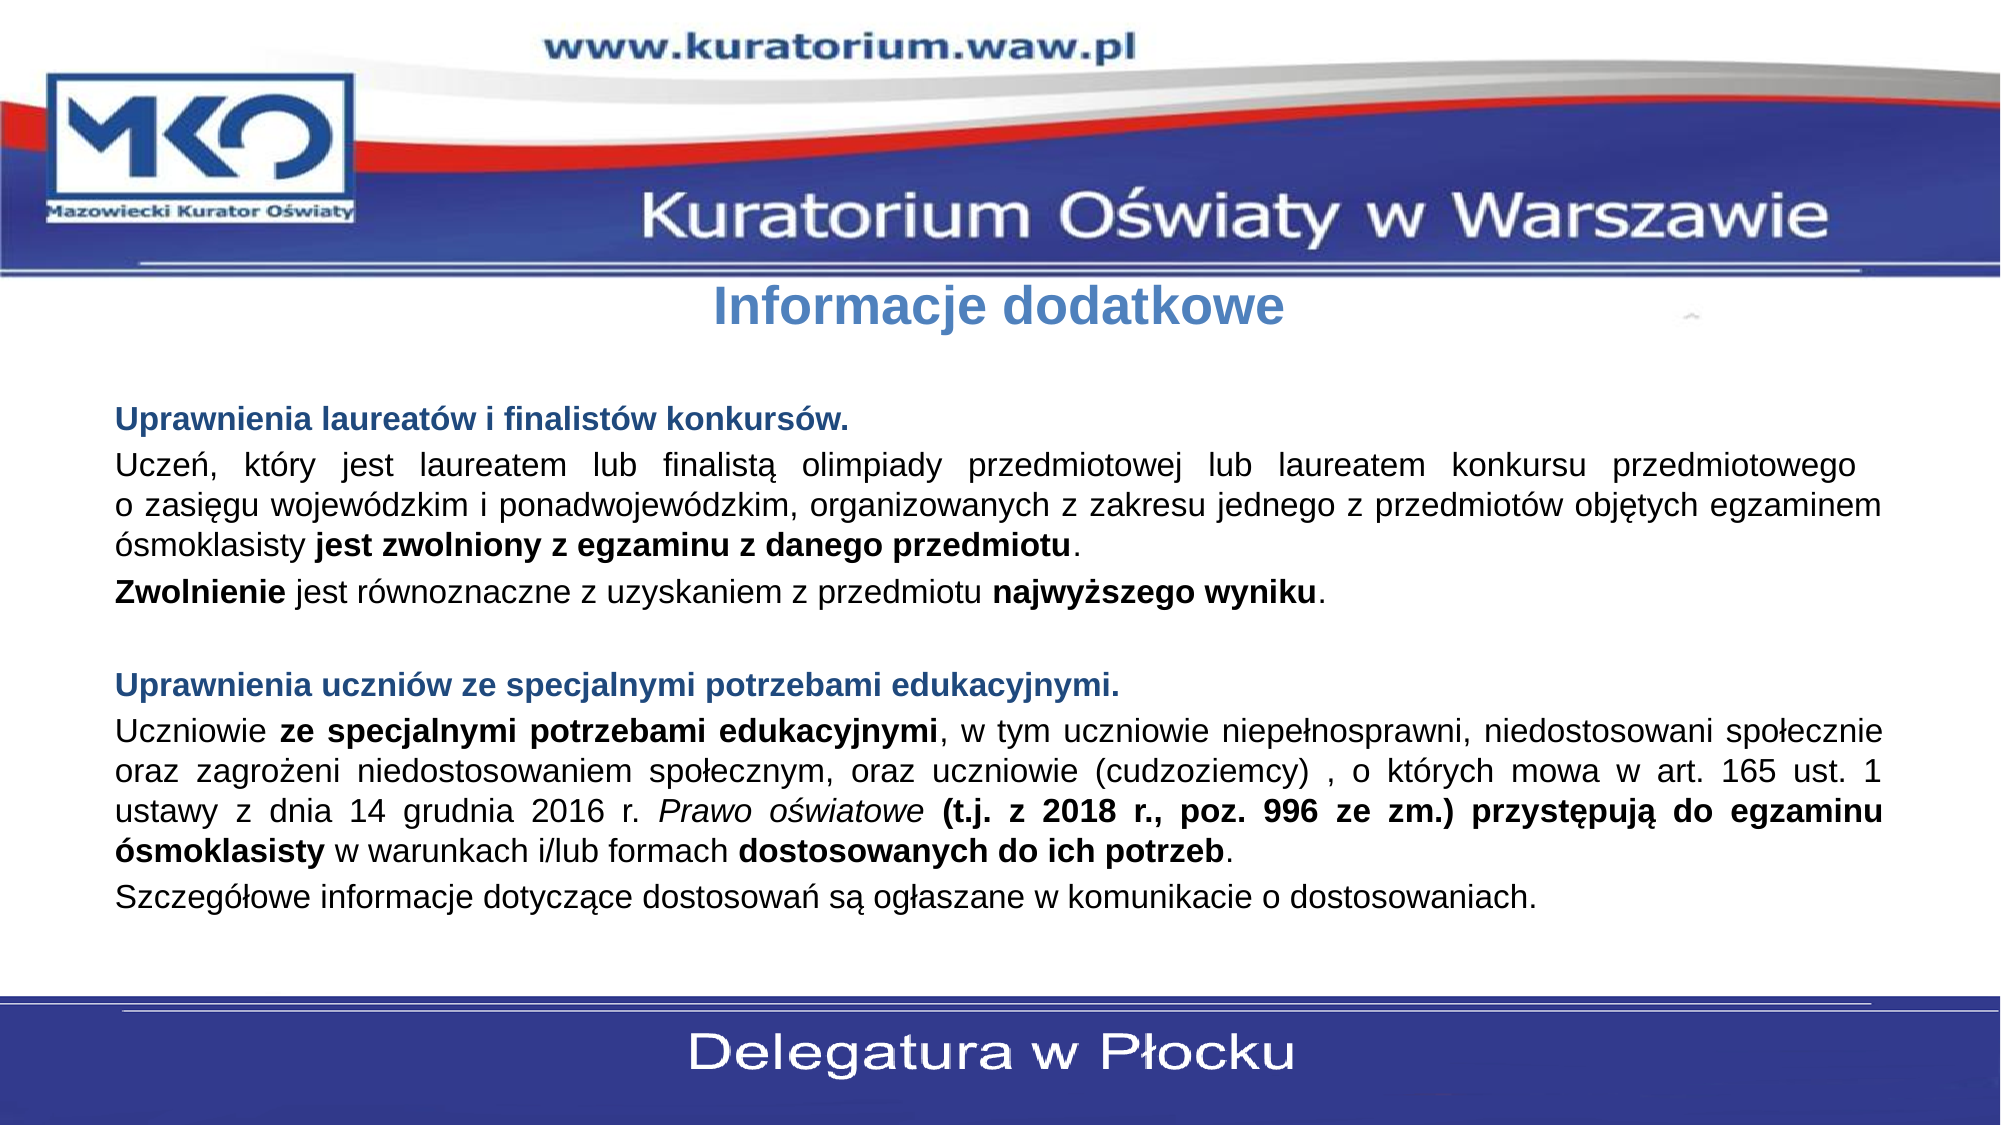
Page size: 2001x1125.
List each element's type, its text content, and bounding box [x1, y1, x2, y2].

list Informacje dodatkowe Uprawnienia laureatów i finalistów konkursów. Uczeń, który jest laureatem lub finalistą olimpiady przedmiotowej lub laureatem konkursu ‎przedmiotowego o zasięgu wojewódzkim i ponadwojewódzkim, organizowanych ‎z zakresu jednego z przedmiotów objętych egzaminem ósmoklasisty jest zwolniony ‎z egzaminu z danego przedmiotu. Zwolnienie jest równoznaczne z uzyskaniem ‎z przedmiotu najwyższego wyniku.‎ ‎Uprawnienia uczniów ze specjalnymi potrzebami edukacyjnymi. Uczniowie ze specjalnymi potrzebami edukacyjnymi, w tym uczniowie niepełnosprawni, ‎niedostosowani społecznie oraz zagrożeni niedostosowaniem społecznym, oraz uczniowie (cudzoziemcy) , o których mowa w art. 165 ust. 1 ustawy z dnia 14 grudnia 2016 r. Prawo oświatowe (t.j. z 2018 r., poz. 996 ze zm.) przystępują do ‎egzaminu ósmoklasisty w warunkach i/lub formach dostosowanych do ich potrzeb. Szczegółowe ‎informacje dotyczące dostosowań są ogłaszane w komunikacie o dostosowaniach. [99, 262, 1900, 1005]
picture [0, 0, 2001, 1125]
